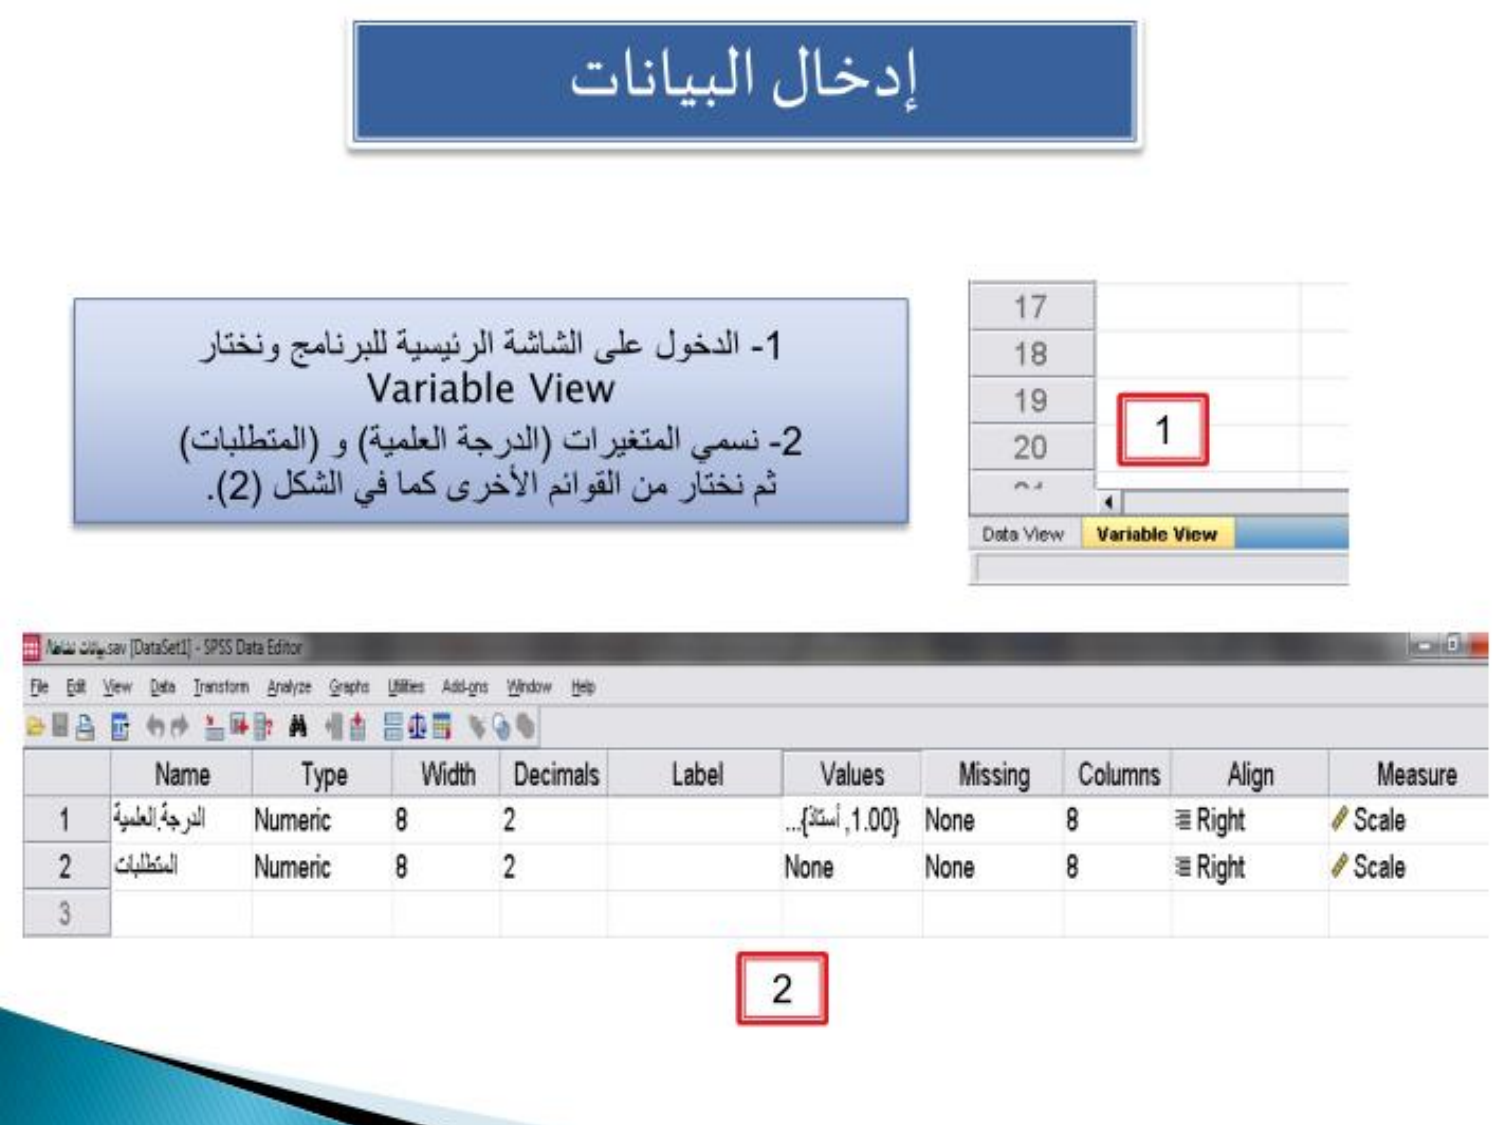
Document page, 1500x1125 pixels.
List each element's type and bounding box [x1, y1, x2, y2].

list [0, 0, 1500, 1125]
